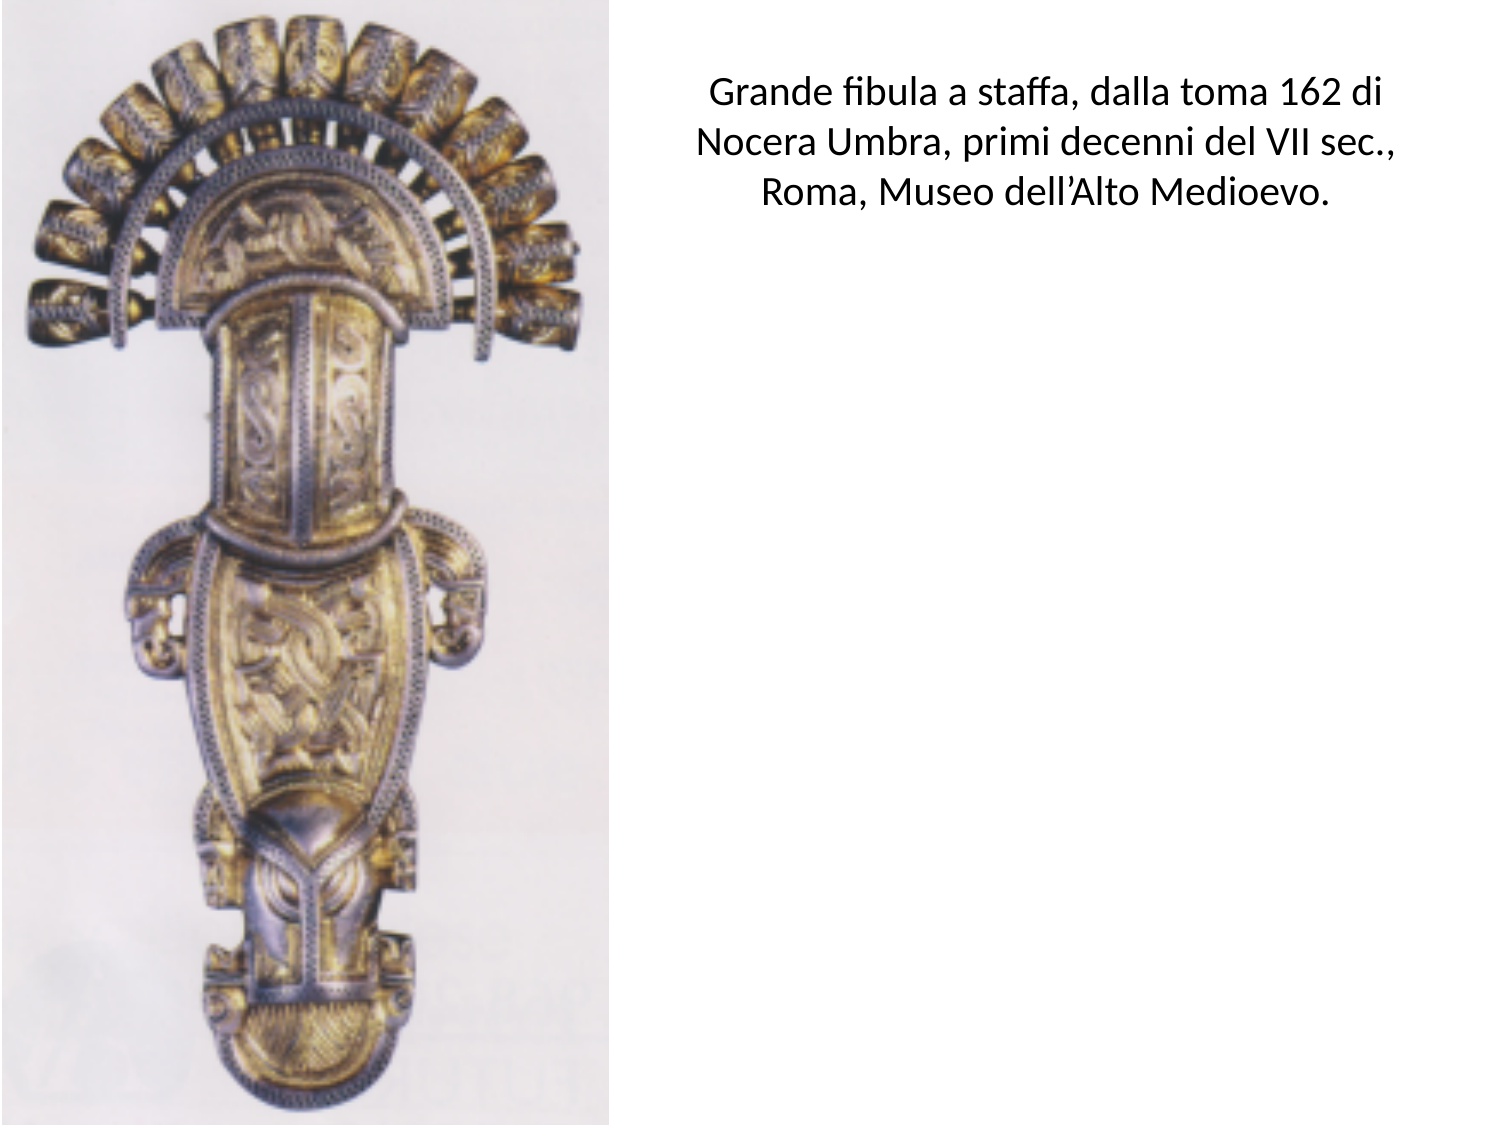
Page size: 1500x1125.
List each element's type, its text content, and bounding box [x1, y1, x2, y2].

title Grande fibula a staffa, dalla toma 162 di Nocera Umbra, primi decenni del VII sec., Roma, Museo dell’Alto Medioevo. [667, 45, 1425, 233]
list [1, 0, 609, 1125]
